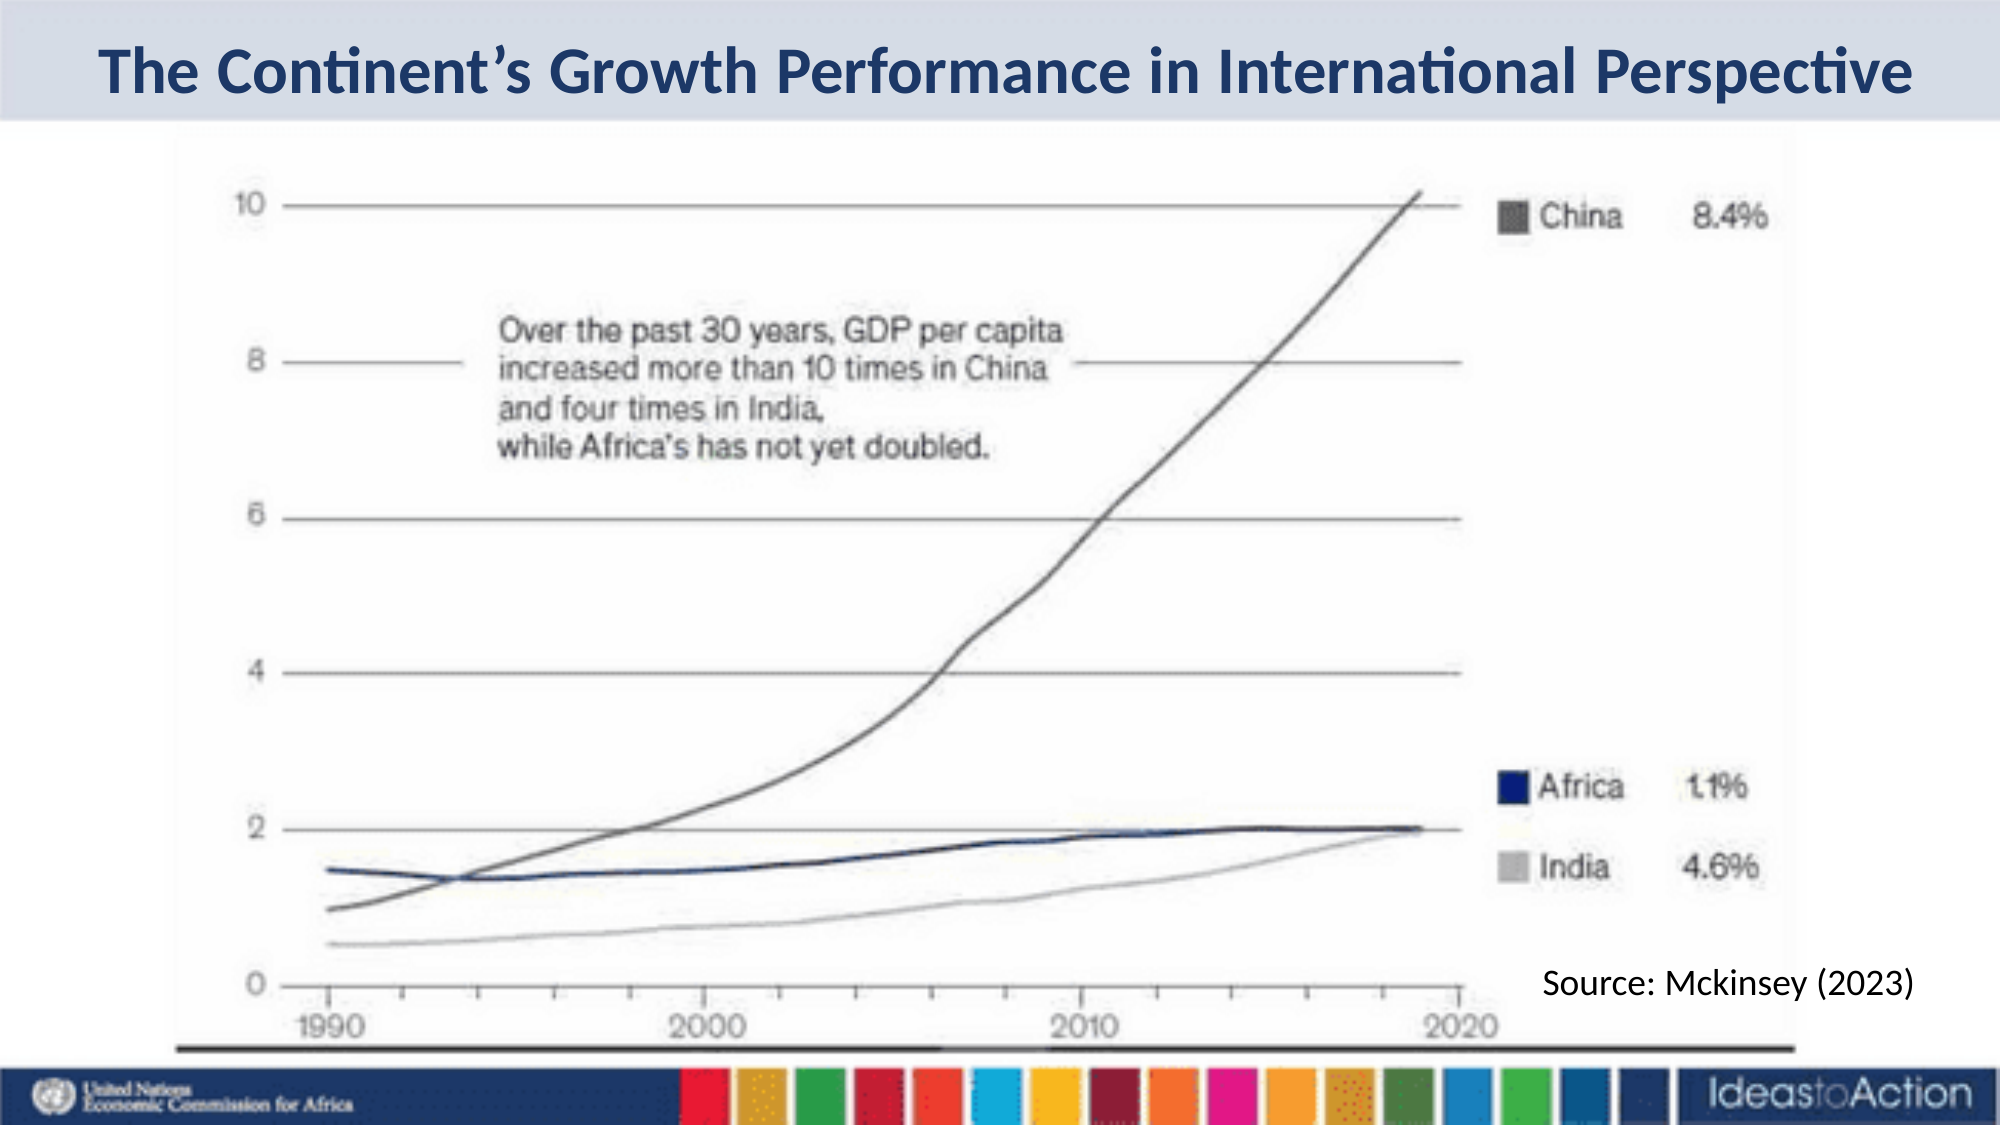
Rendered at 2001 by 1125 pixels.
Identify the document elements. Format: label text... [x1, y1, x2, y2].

text_box Source: Mckinsey (2023) [1542, 965, 1941, 1004]
text_box [0, 0, 2000, 1125]
text_box The Continent’s Growth Performance in International Perspective [98, 40, 1937, 107]
